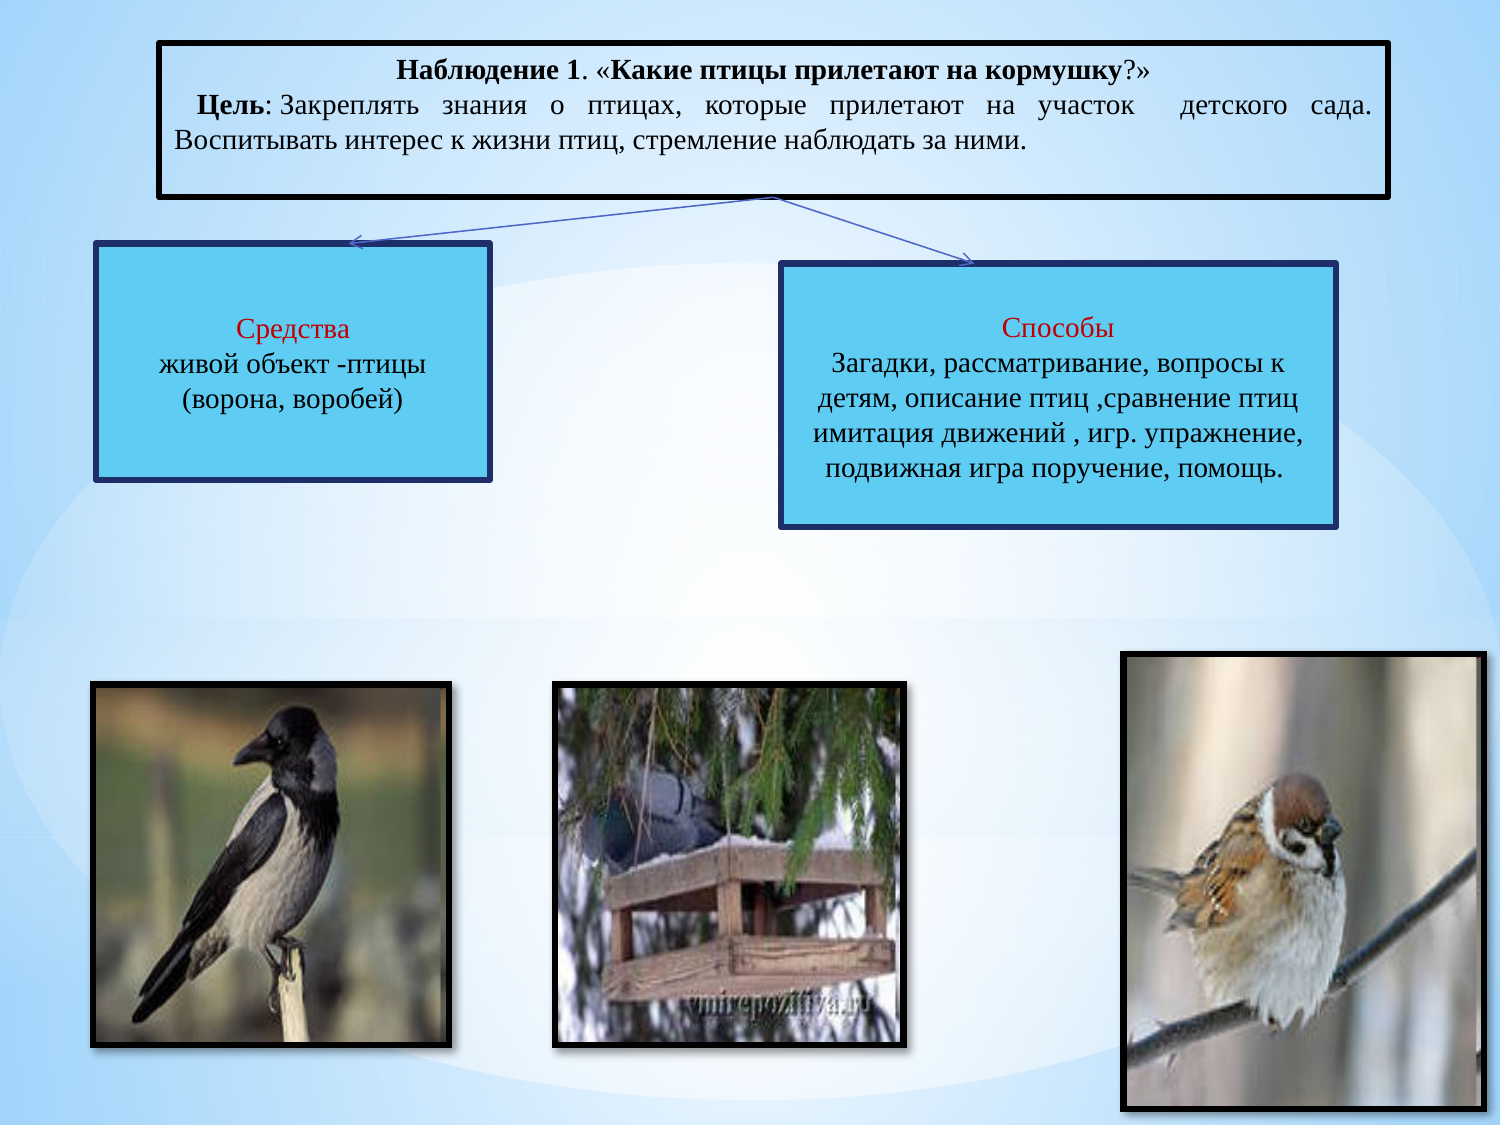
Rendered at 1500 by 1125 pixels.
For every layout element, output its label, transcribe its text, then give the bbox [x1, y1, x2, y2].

picture [95, 687, 446, 1043]
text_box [348, 198, 771, 244]
picture [1126, 656, 1482, 1107]
text_box Средства живой объект -птицы (ворона, воробей) [94, 242, 491, 481]
text_box Способы Загадки, рассматривание, вопросы к детям, описание птиц ,сравнение птиц имитация движений , игр. упражнение, подвижная игра поручение, помощь. [780, 262, 1337, 528]
picture [557, 687, 901, 1043]
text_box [773, 198, 975, 264]
text_box Наблюдение 1. «Какие птицы прилетают на кормушку?» Цель: Закреплять знания о птицах, которые прилетают на участок детского сада. Воспитывать интерес к жизни птиц, стремление наблюдать за ними. [159, 42, 1388, 198]
